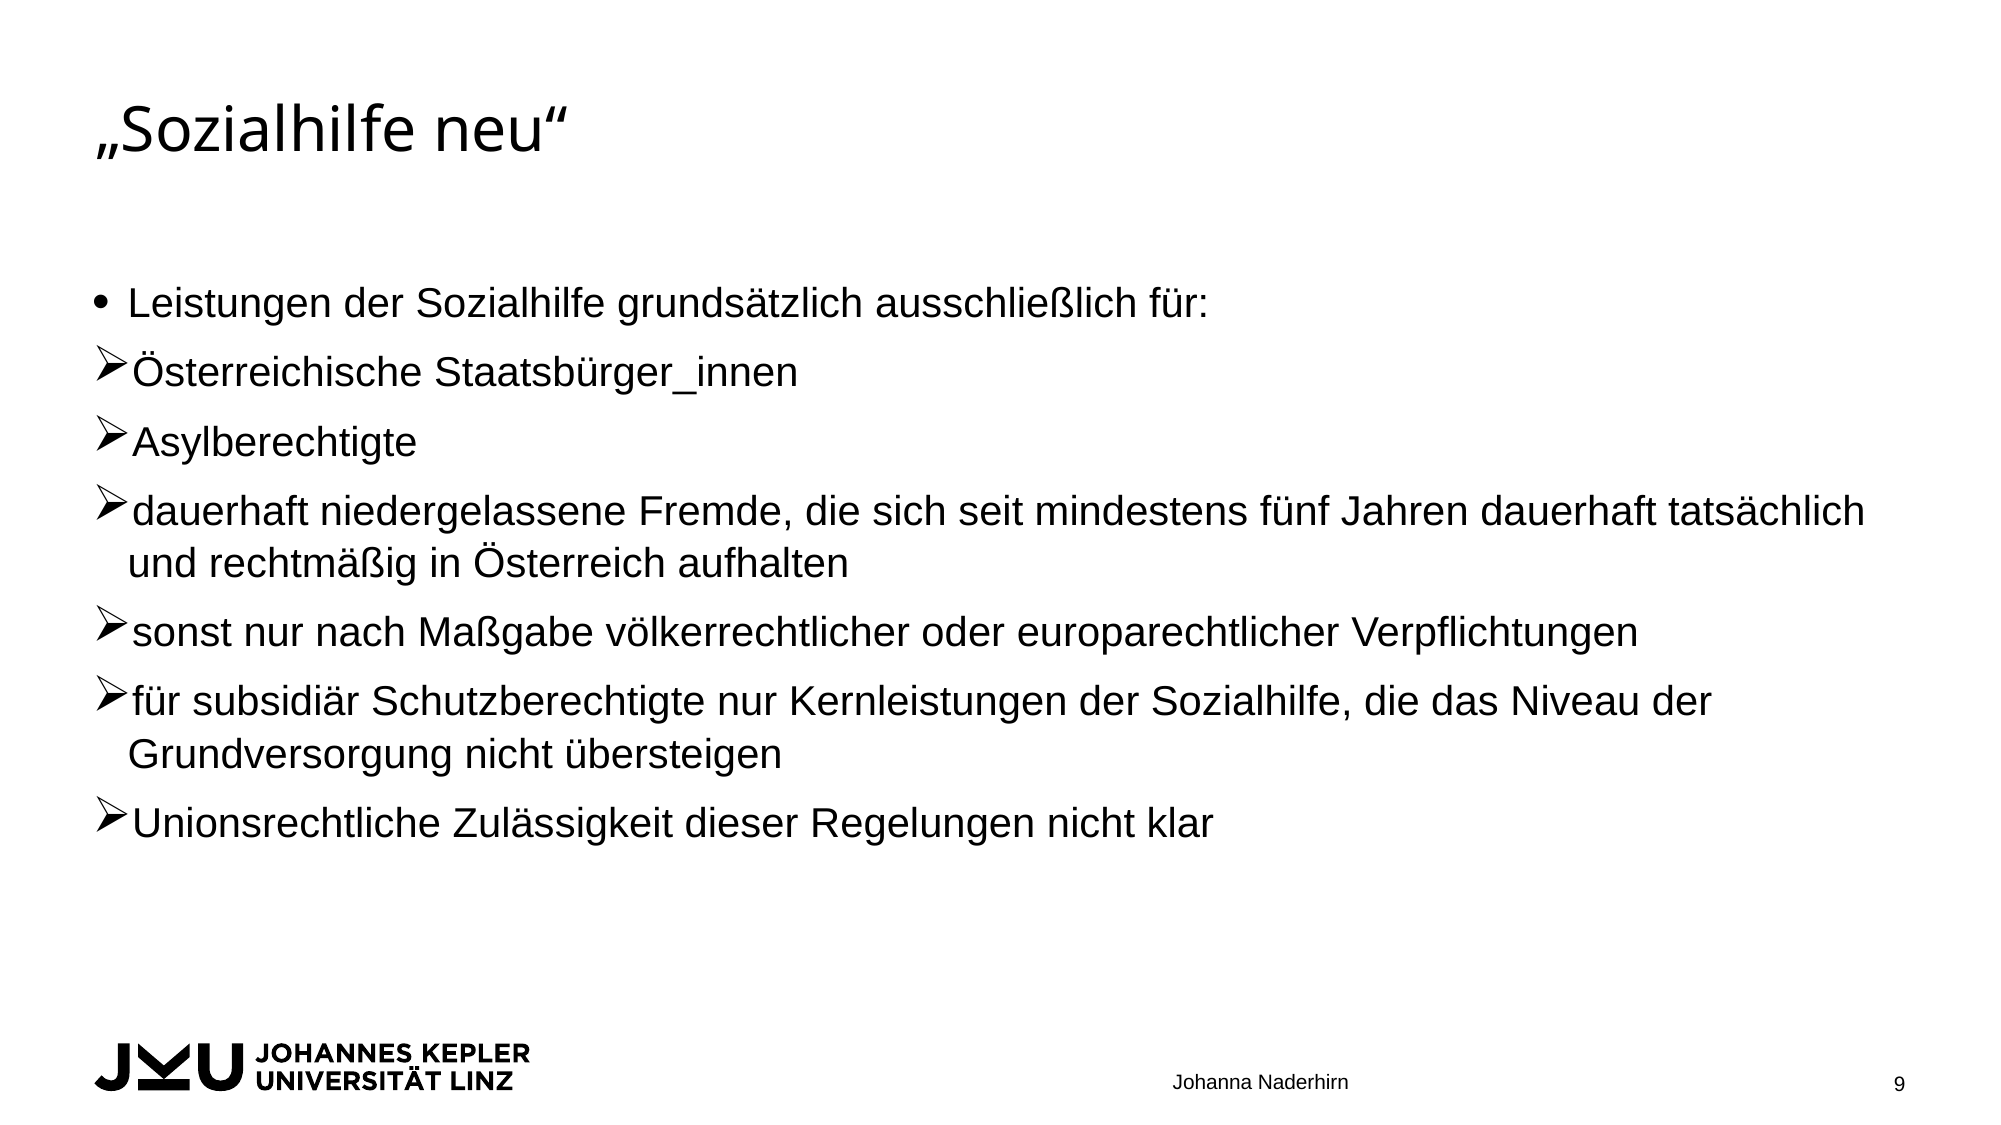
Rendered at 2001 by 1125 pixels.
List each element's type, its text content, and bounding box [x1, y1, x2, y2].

list Leistungen der Sozialhilfe grundsätzlich ausschließlich für: Österreichische Staatsbürger_innen Asylberechtigte dauerhaft niedergelassene Fremde, die sich seit mindestens fünf Jahren dauerhaft tatsächlich und rechtmäßig in Österreich aufhalten sonst nur nach Maßgabe völkerrechtlicher oder europarechtlicher Verpflichtungen für subsidiär Schutzberechtigte nur Kernleistungen der Sozialhilfe, die das Niveau der Grundversorgung nicht übersteigen Unionsrechtliche Zulässigkeit dieser Regelungen nicht klar [77, 265, 1905, 1007]
title „Sozialhilfe neu“ [79, 94, 1905, 257]
slide_number 9 [1807, 1043, 1921, 1103]
footer Johanna Naderhirn [966, 1041, 1364, 1102]
